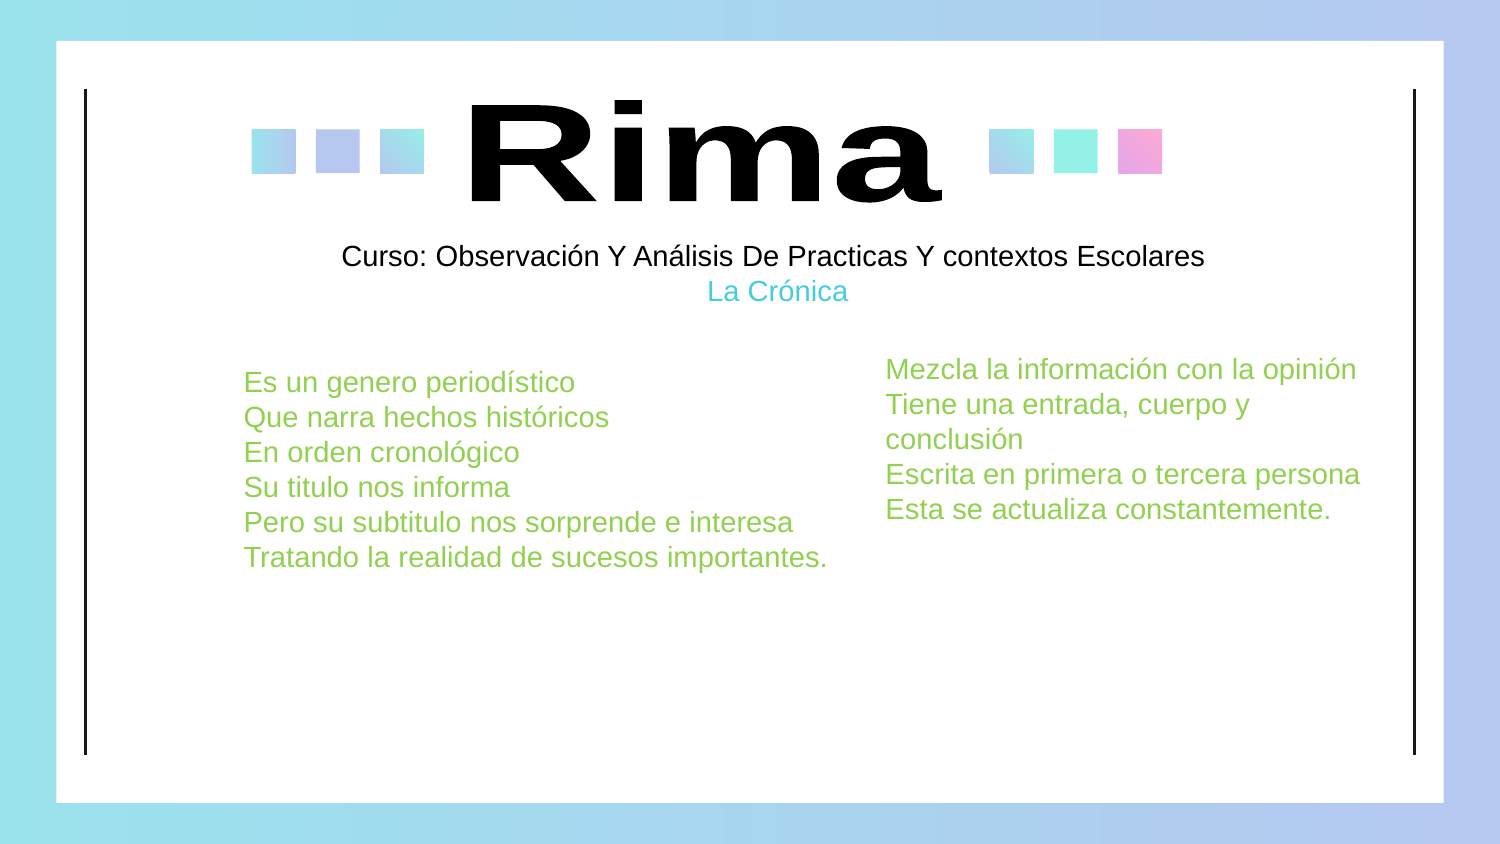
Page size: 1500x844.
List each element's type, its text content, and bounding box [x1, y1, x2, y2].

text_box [251, 129, 425, 174]
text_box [989, 129, 1163, 174]
text_box Es un genero periodístico Que narra hechos históricos En orden cronológico Su titulo nos informa Pero su subtitulo nos sorprende e interesa Tratando la realidad de sucesos importantes. [228, 355, 868, 651]
text_box Curso: Observación Y Análisis De Practicas Y contextos Escolares La Crónica [315, 229, 1248, 315]
text_box Mezcla la información con la opinión Tiene una entrada, cuerpo y conclusión Escrita en primera o tercera persona Esta se actualiza constantemente. [870, 342, 1410, 533]
